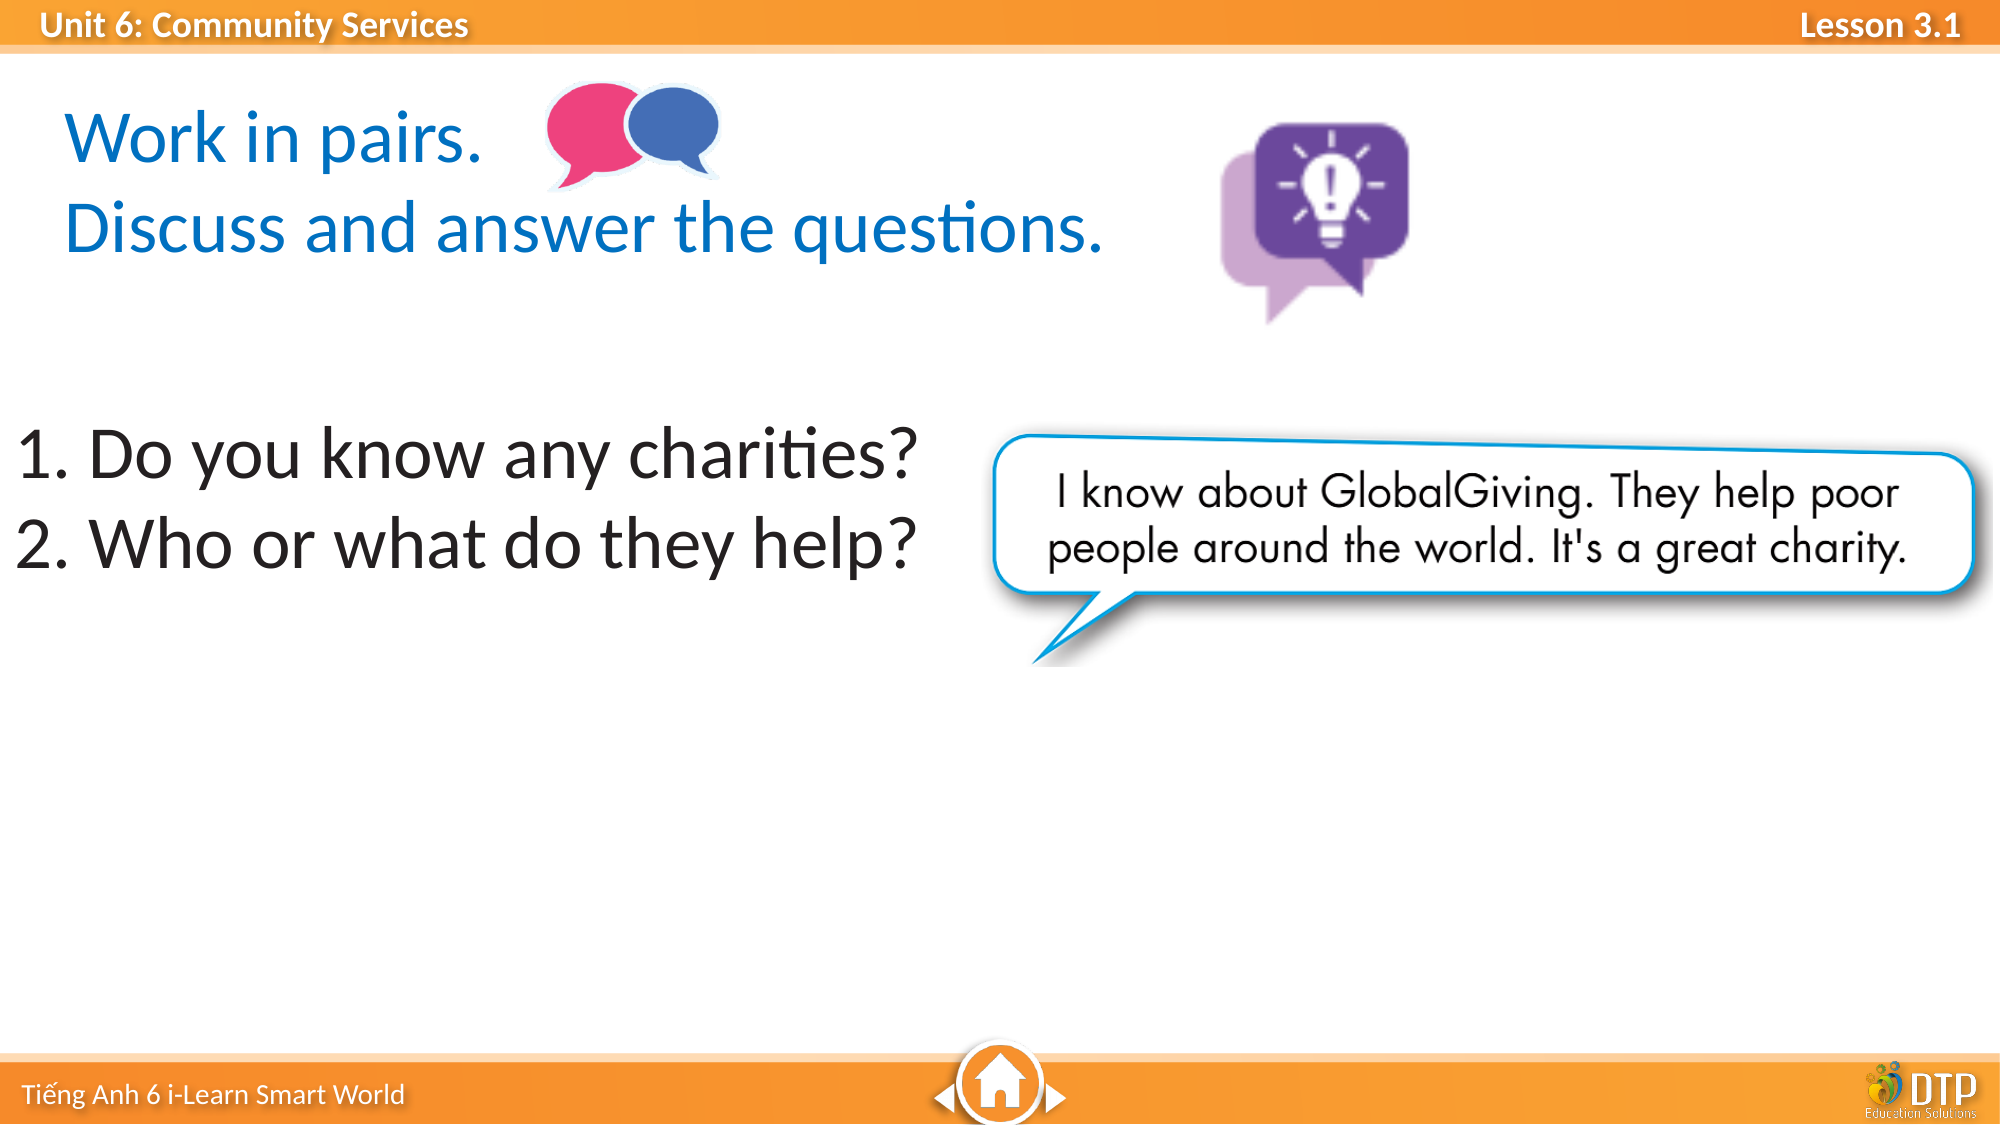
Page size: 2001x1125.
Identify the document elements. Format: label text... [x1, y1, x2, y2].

text_box 1. Do you know any charities? 2. Who or what do they help? [0, 396, 1150, 636]
text_box Work in pairs. Discuss and answer the questions. [49, 80, 1666, 366]
picture [0, 0, 2000, 1125]
